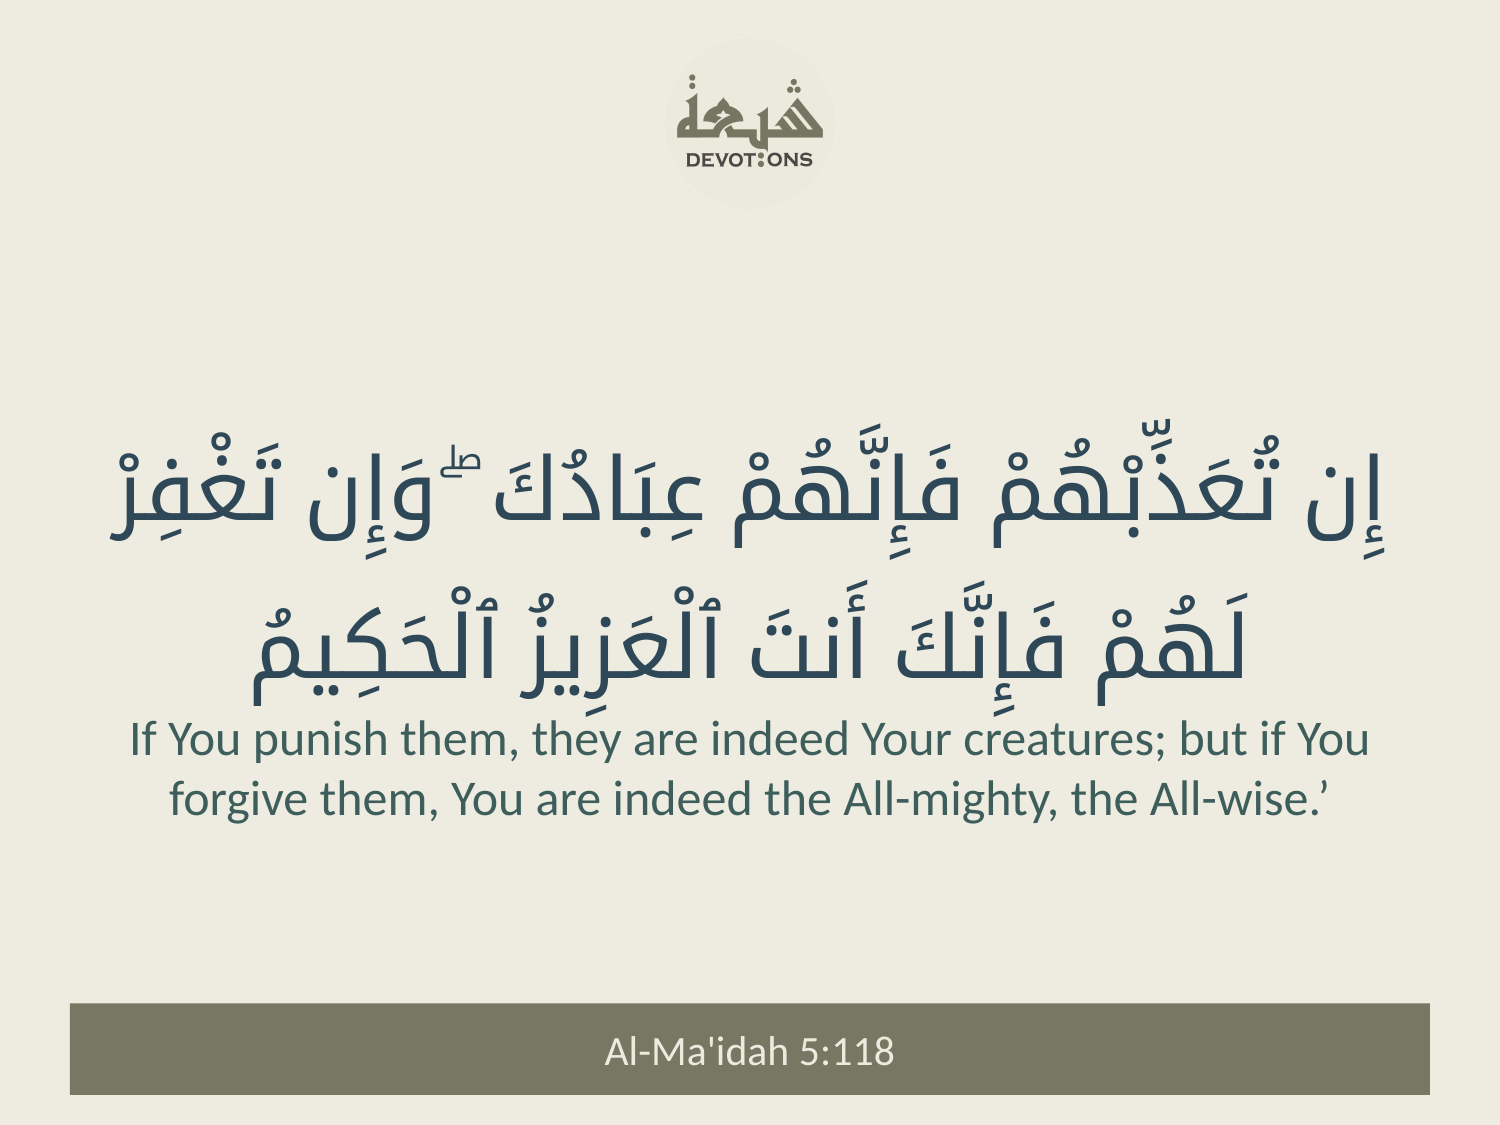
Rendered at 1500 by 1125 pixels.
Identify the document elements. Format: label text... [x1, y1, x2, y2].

list Al-Ma'idah 5:118 [69, 1003, 1430, 1095]
list إِن تُعَذِّبْهُمْ فَإِنَّهُمْ عِبَادُكَ ۖ وَإِن تَغْفِرْ لَهُمْ فَإِنَّكَ أَنتَ ٱلْعَزِيزُ ٱلْحَكِيمُ If You punish them, they are indeed Your creatures; but if You forgive them, You are indeed the All-mighty, the All-wise.’ [69, 203, 1430, 1003]
picture [656, 29, 844, 203]
